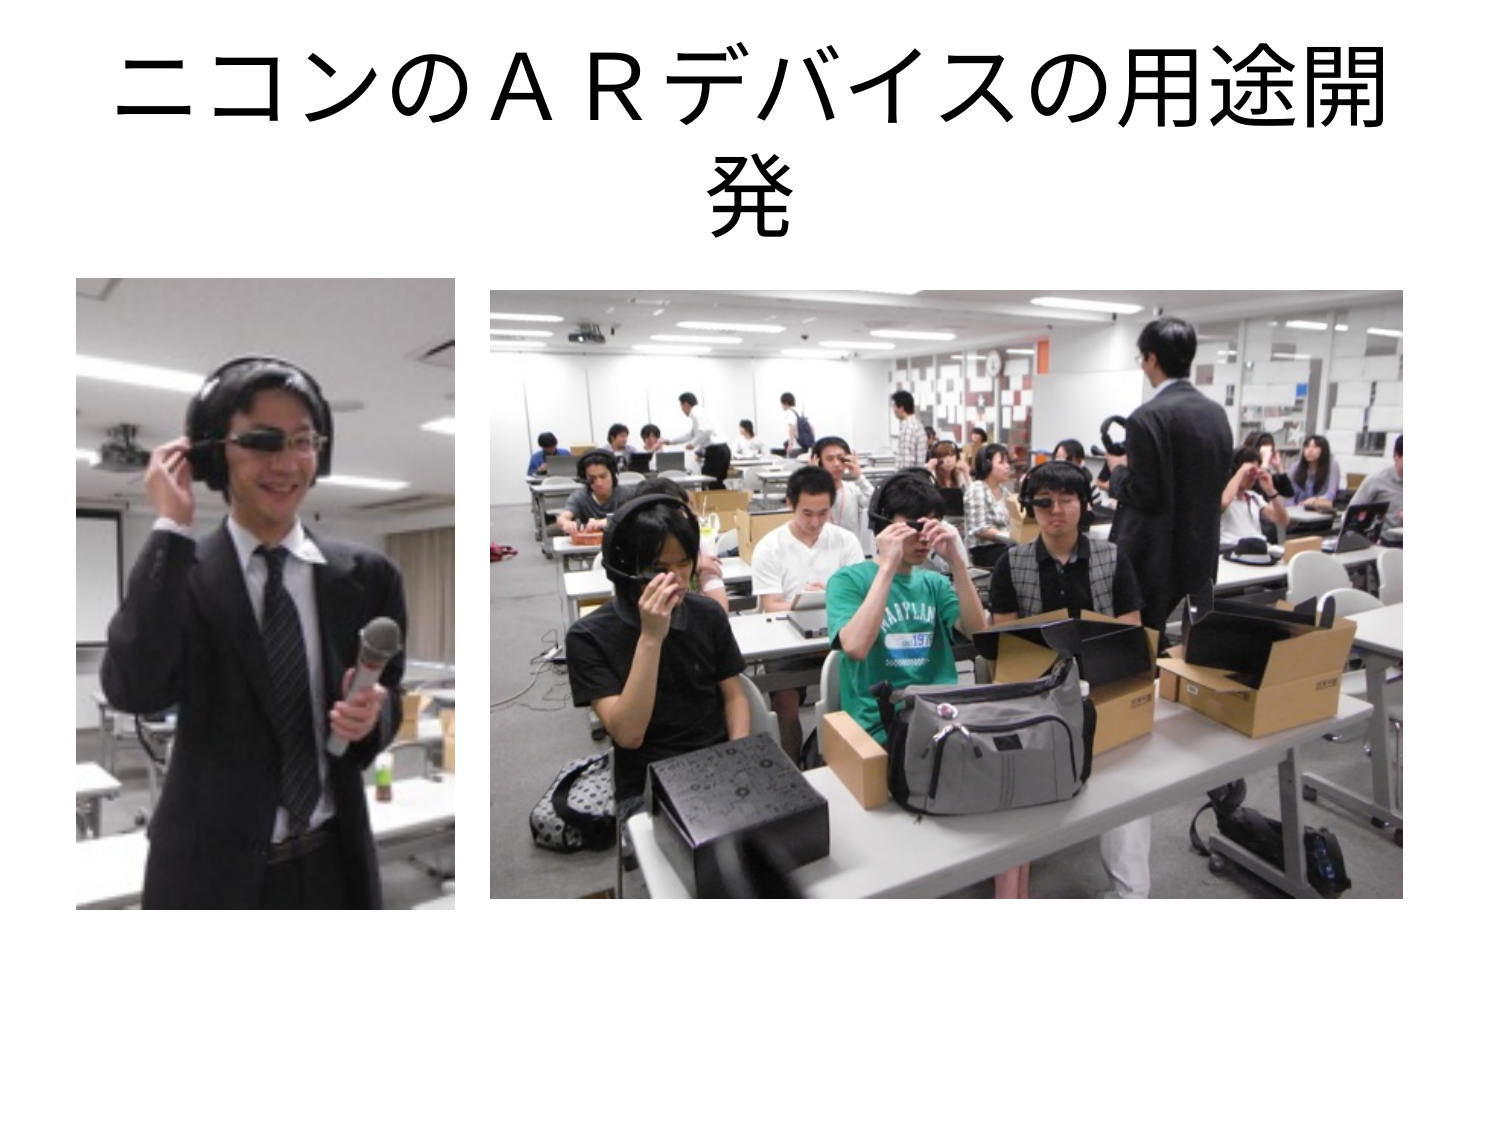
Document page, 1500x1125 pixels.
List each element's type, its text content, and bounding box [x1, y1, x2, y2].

title ニコンのＡＲデバイスの用途開発 [75, 45, 1425, 233]
picture [489, 290, 1403, 899]
picture [76, 278, 455, 910]
